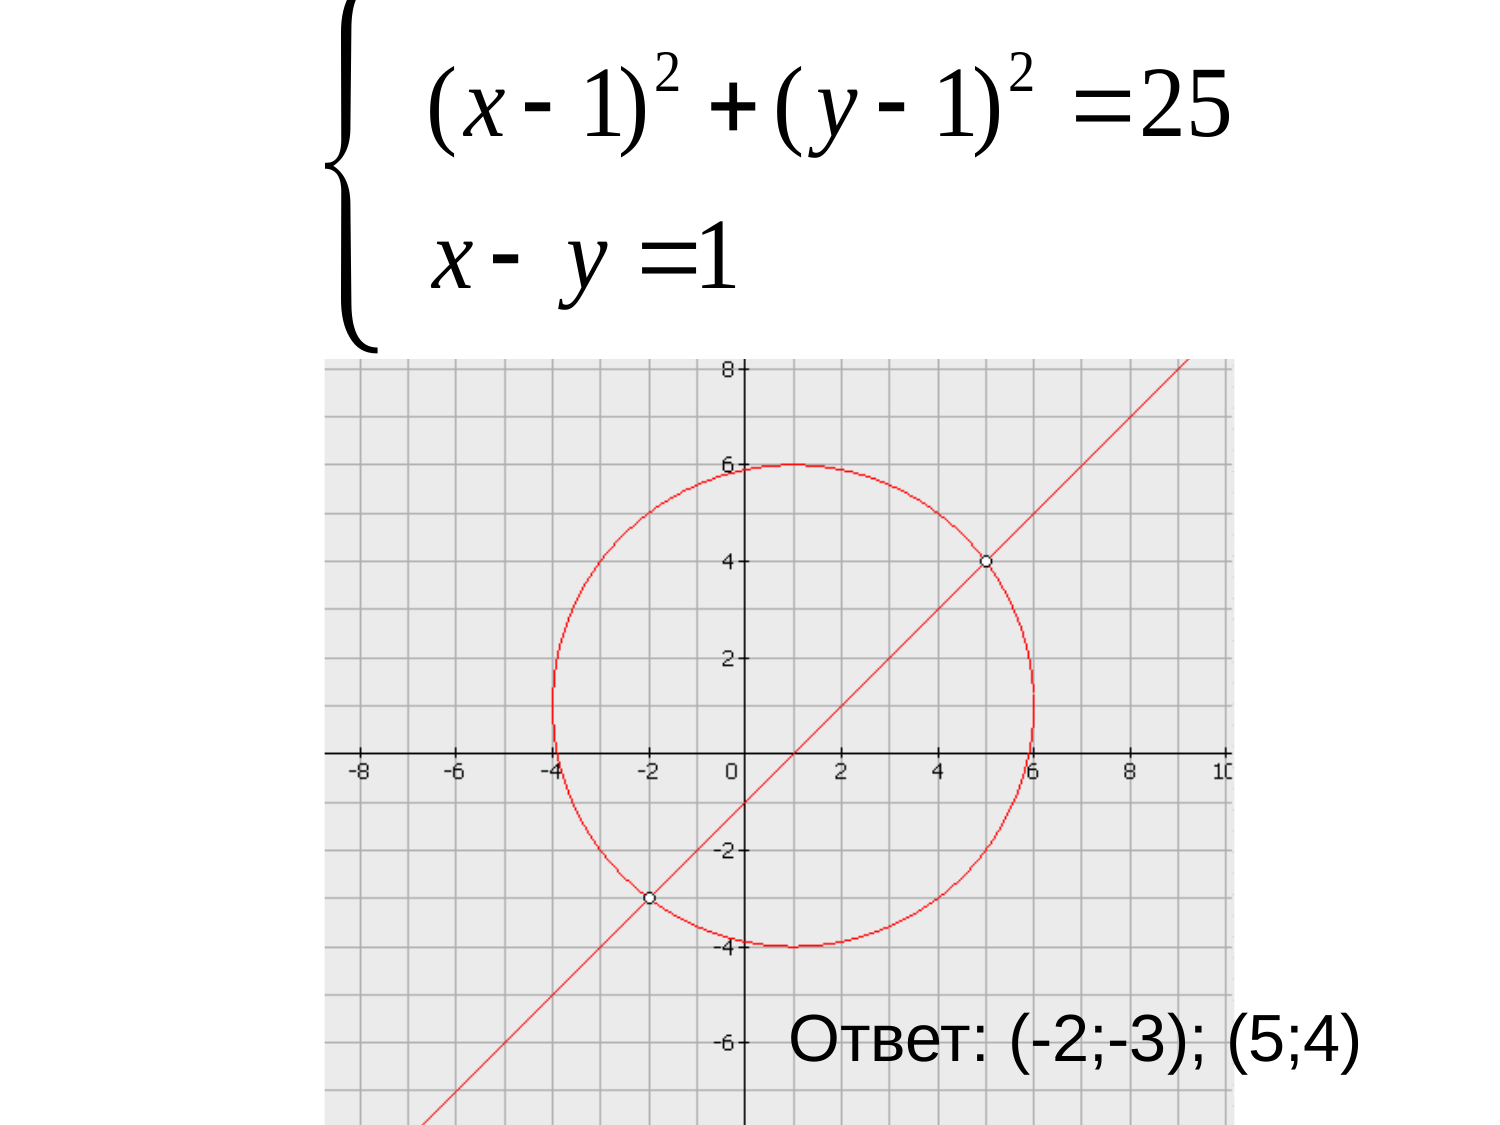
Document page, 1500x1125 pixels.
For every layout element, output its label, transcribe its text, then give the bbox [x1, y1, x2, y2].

text_box Ответ: (-2;-3); (5;4) [1238, 987, 1500, 1083]
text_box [289, 0, 1247, 391]
picture [324, 391, 1235, 1125]
